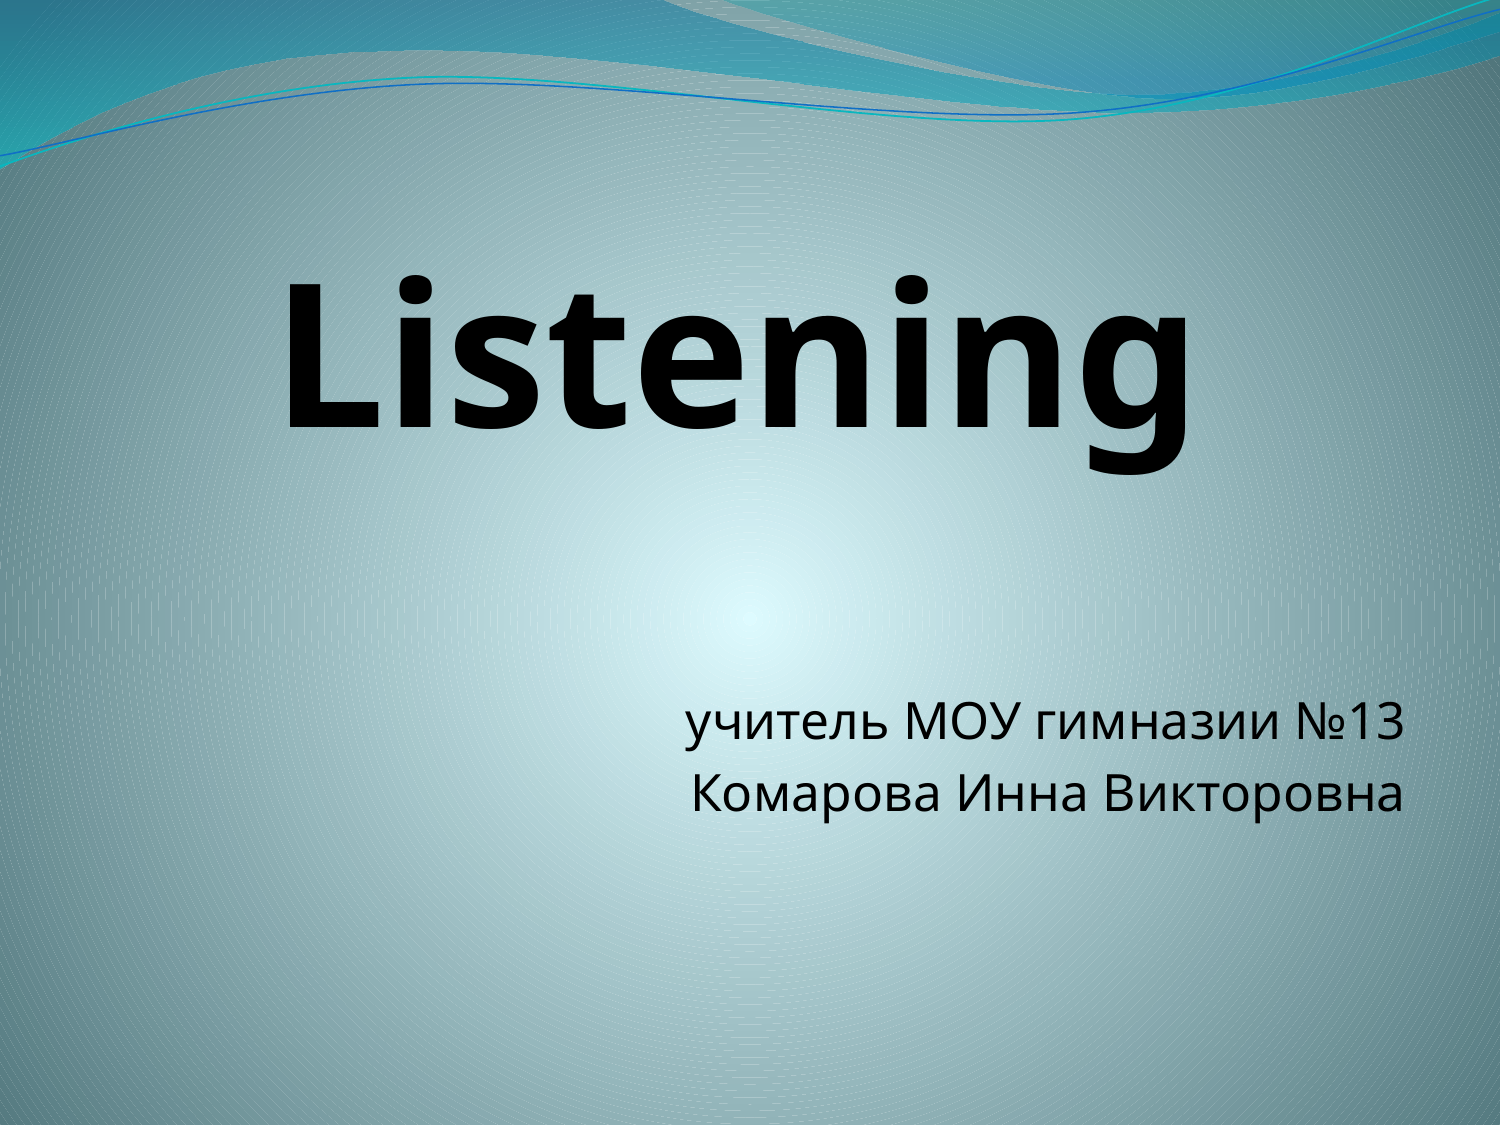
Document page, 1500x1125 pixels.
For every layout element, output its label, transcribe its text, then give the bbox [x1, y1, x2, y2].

title Listening [41, 231, 1436, 468]
subtitle учитель МОУ гимназии №13 Комарова Инна Викторовна [29, 680, 1417, 831]
